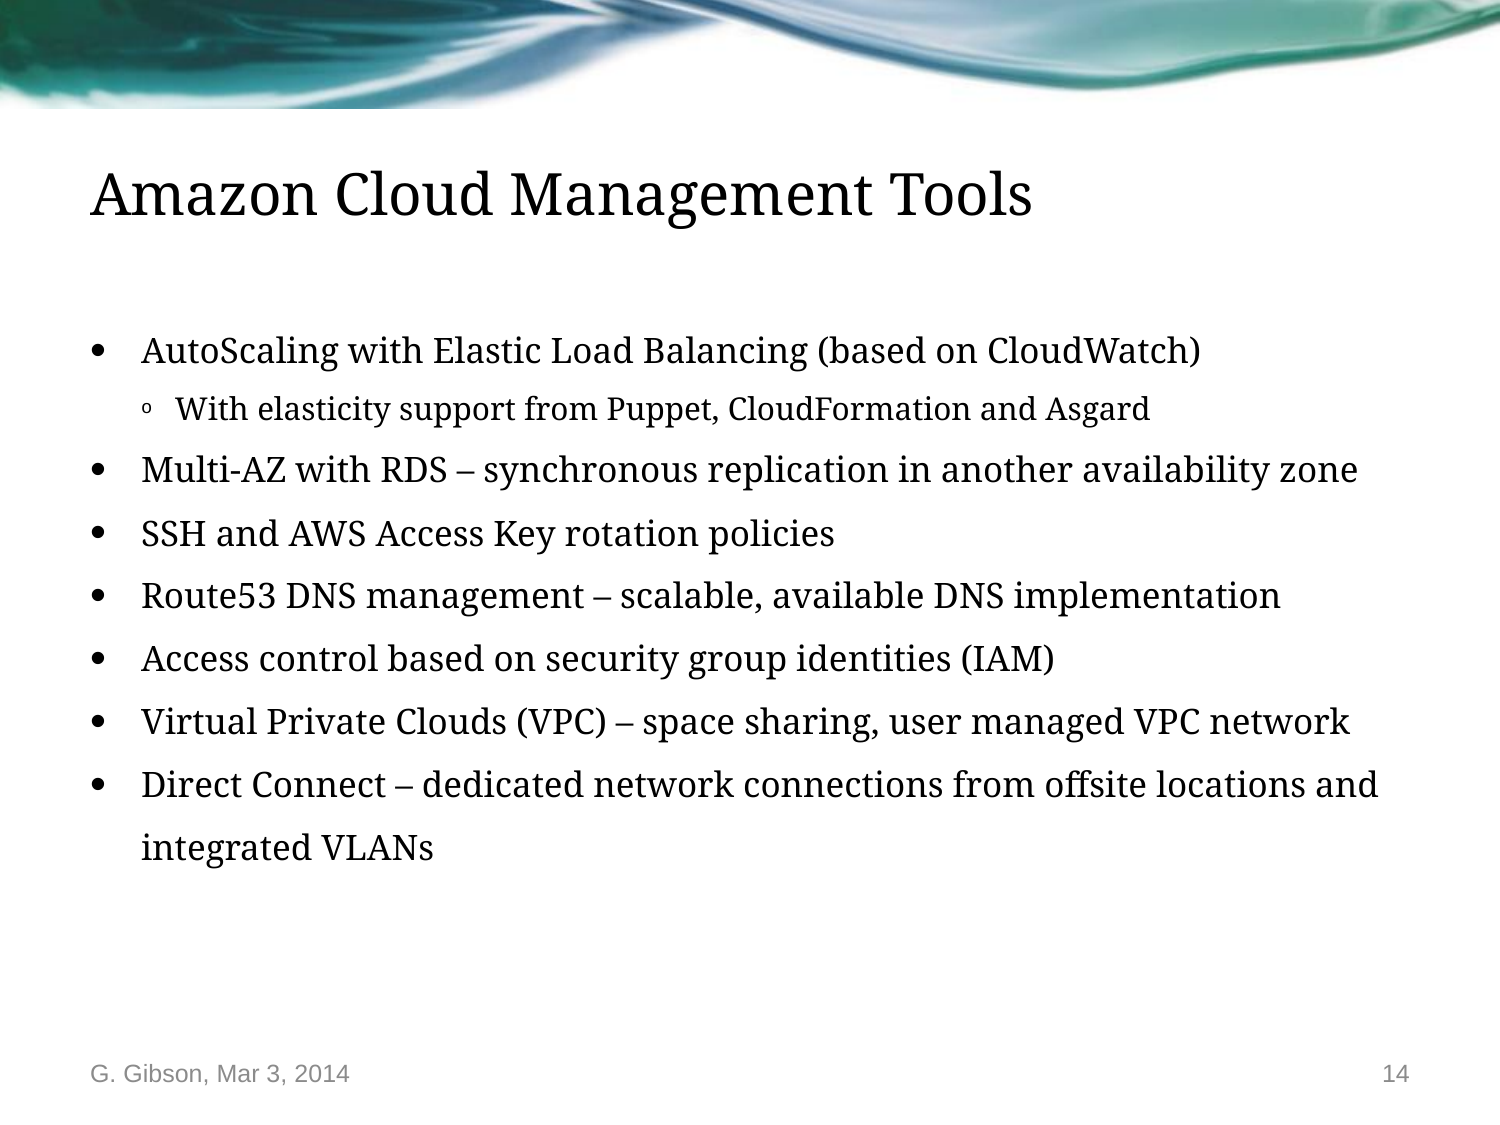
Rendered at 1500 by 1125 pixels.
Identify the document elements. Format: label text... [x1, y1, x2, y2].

list AutoScaling with Elastic Load Balancing (based on CloudWatch) With elasticity support from Puppet, CloudFormation and Asgard Multi-AZ with RDS – synchronous replication in another availability zone SSH and AWS Access Key rotation policies Route53 DNS management – scalable, available DNS implementation Access control based on security group identities (IAM) Virtual Private Clouds (VPC) – space sharing, user managed VPC network Direct Connect – dedicated network connections from offsite locations and integrated VLANs [75, 299, 1425, 1005]
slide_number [75, 1042, 425, 1103]
slide_number 14 [1074, 1042, 1425, 1103]
picture [0, 0, 1500, 109]
title Amazon Cloud Management Tools [75, 149, 1425, 299]
